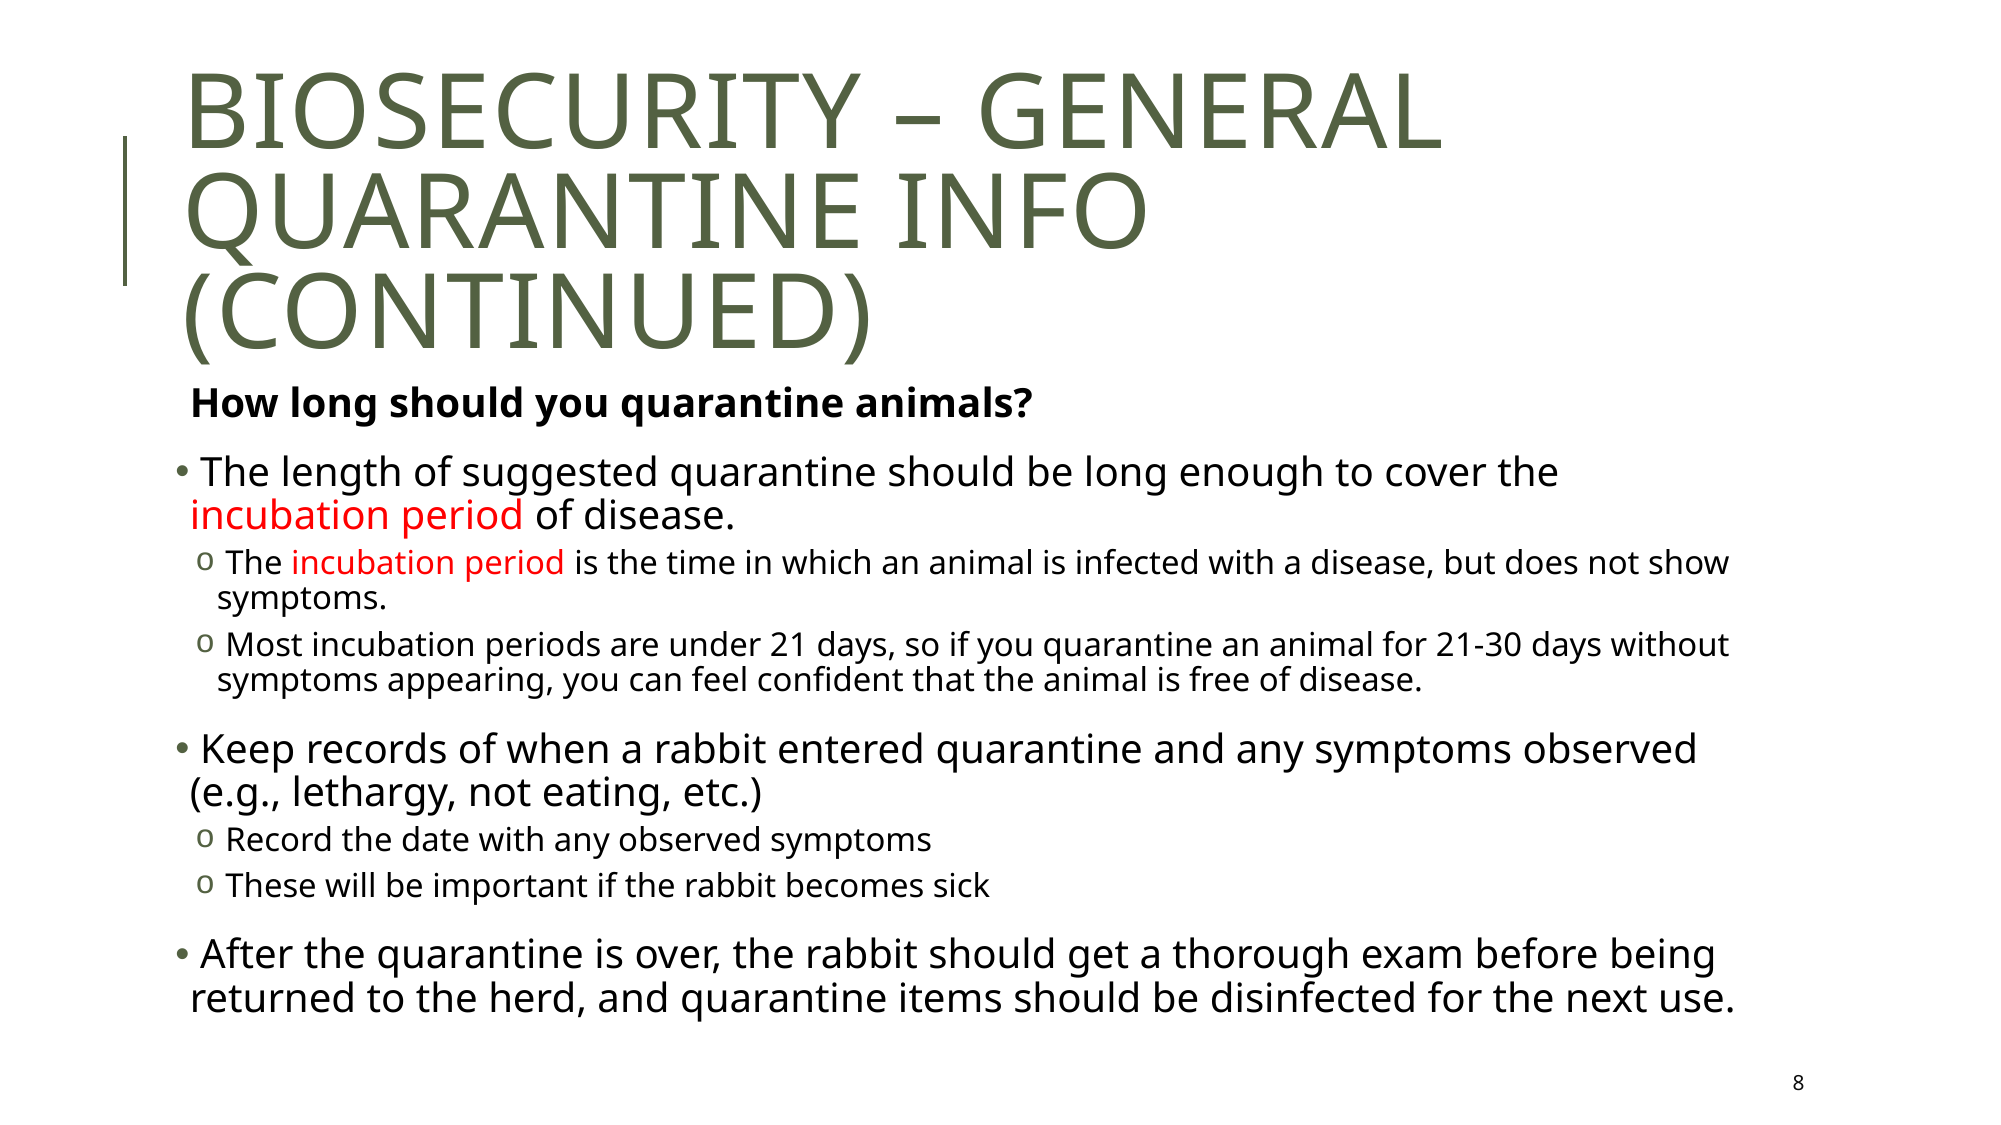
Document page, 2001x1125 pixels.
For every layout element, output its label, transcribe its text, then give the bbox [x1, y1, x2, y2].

list How long should you quarantine animals? The length of suggested quarantine should be long enough to cover the incubation period of disease. The incubation period is the time in which an animal is infected with a disease, but does not show symptoms. Most incubation periods are under 21 days, so if you quarantine an animal for 21-30 days without symptoms appearing, you can feel confident that the animal is free of disease. Keep records of when a rabbit entered quarantine and any symptoms observed (e.g., lethargy, not eating, etc.) Record the date with any observed symptoms These will be important if the rabbit becomes sick After the quarantine is over, the rabbit should get a thorough exam before being returned to the herd, and quarantine items should be disinfected for the next use. [168, 375, 1763, 1035]
title Biosecurity – General Quarantine Info (Continued) [168, 96, 1763, 342]
slide_number 8 [1777, 1061, 1938, 1107]
